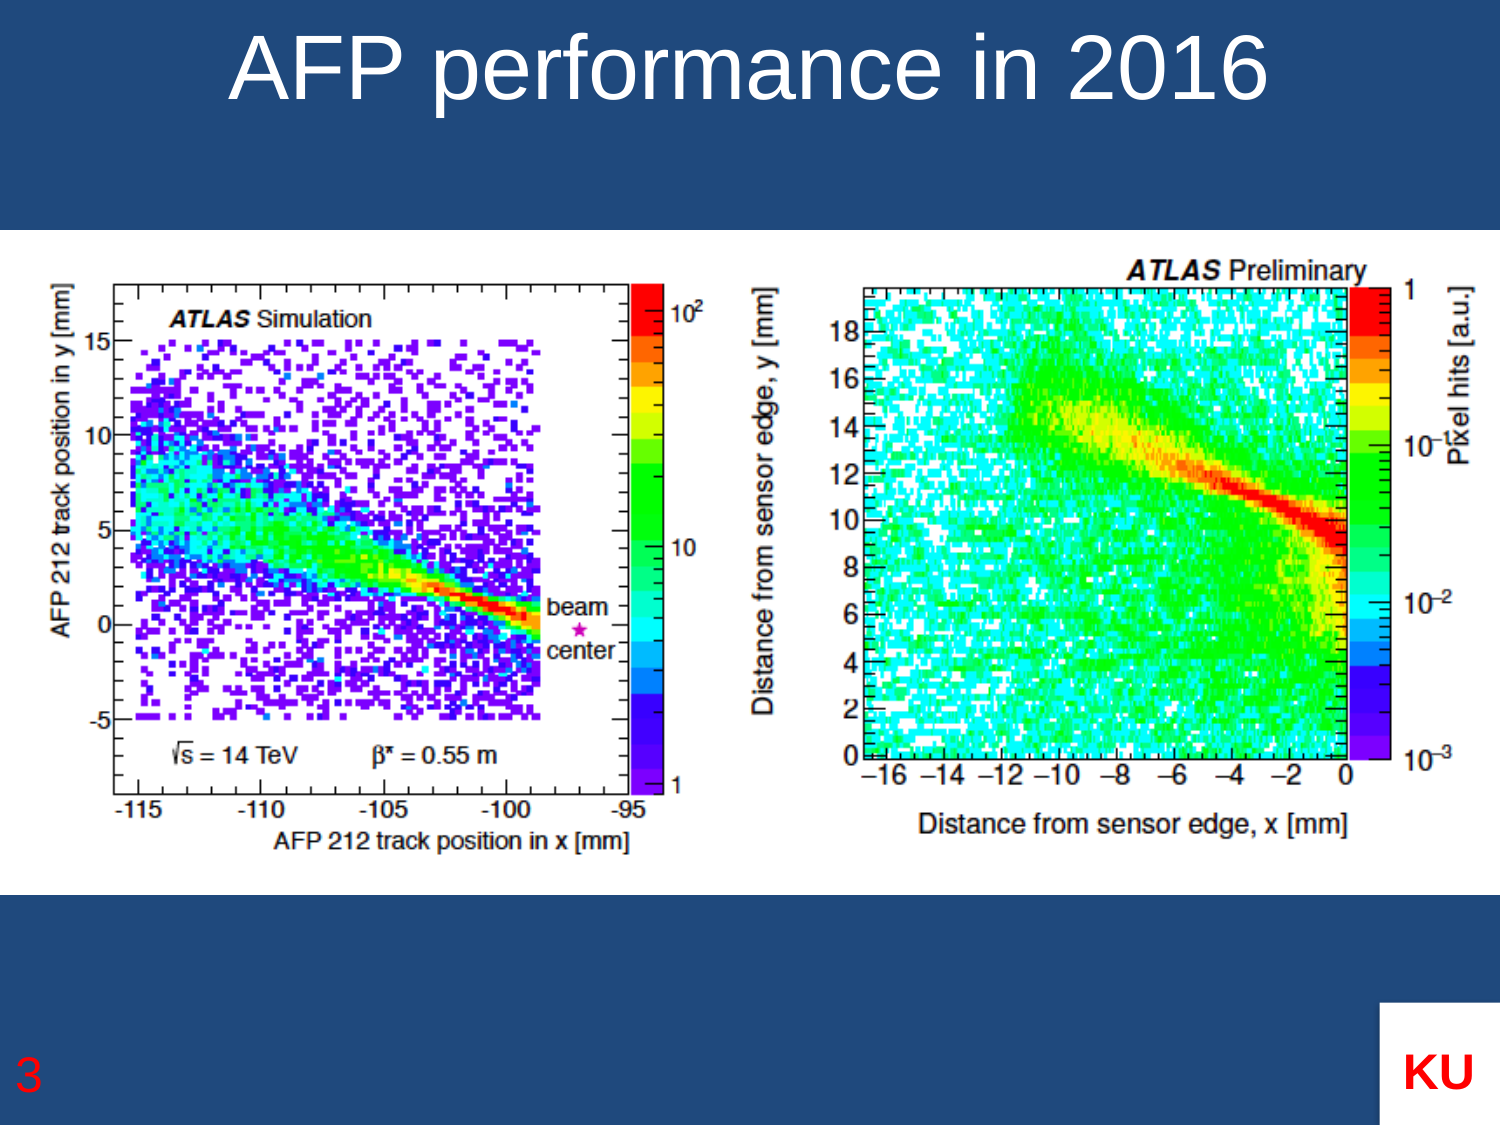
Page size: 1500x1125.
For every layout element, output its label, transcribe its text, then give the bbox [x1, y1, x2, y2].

slide_number 3 [0, 1042, 120, 1103]
picture [0, 229, 1500, 896]
title AFP performance in 2016 [0, 0, 1500, 159]
